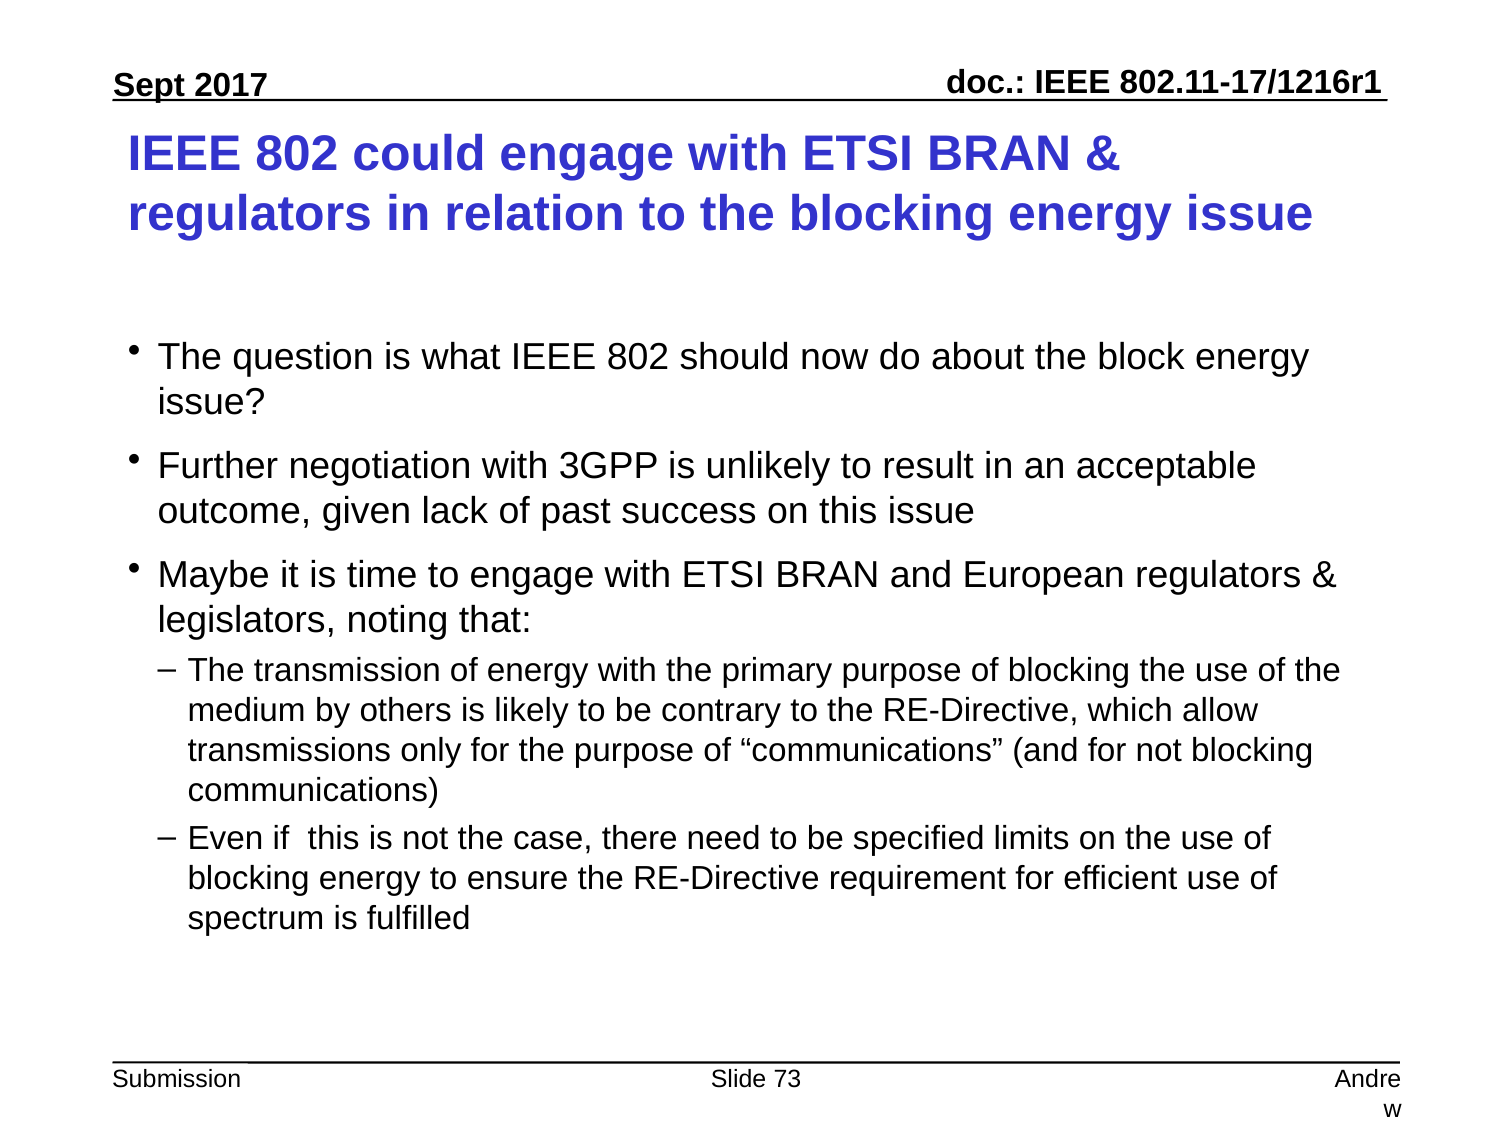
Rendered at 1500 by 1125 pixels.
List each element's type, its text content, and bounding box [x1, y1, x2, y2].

title IEEE 802 could engage with ETSI BRAN & regulators in relation to the blocking energy issue [112, 112, 1388, 288]
list The question is what IEEE 802 should now do about the block energy issue? Further negotiation with 3GPP is unlikely to result in an acceptable outcome, given lack of past success on this issue Maybe it is time to engage with ETSI BRAN and European regulators & legislators, noting that: The transmission of energy with the primary purpose of blocking the use of the medium by others is likely to be contrary to the RE-Directive, which allow transmissions only for the purpose of “communications” (and for not blocking communications) Even if this is not the case, there need to be specified limits on the use of blocking energy to ensure the RE-Directive requirement for efficient use of spectrum is fulfilled [112, 324, 1388, 1000]
footer Andrew Myles, Cisco [1320, 1061, 1402, 1093]
slide_number Slide 73 [709, 1061, 803, 1093]
